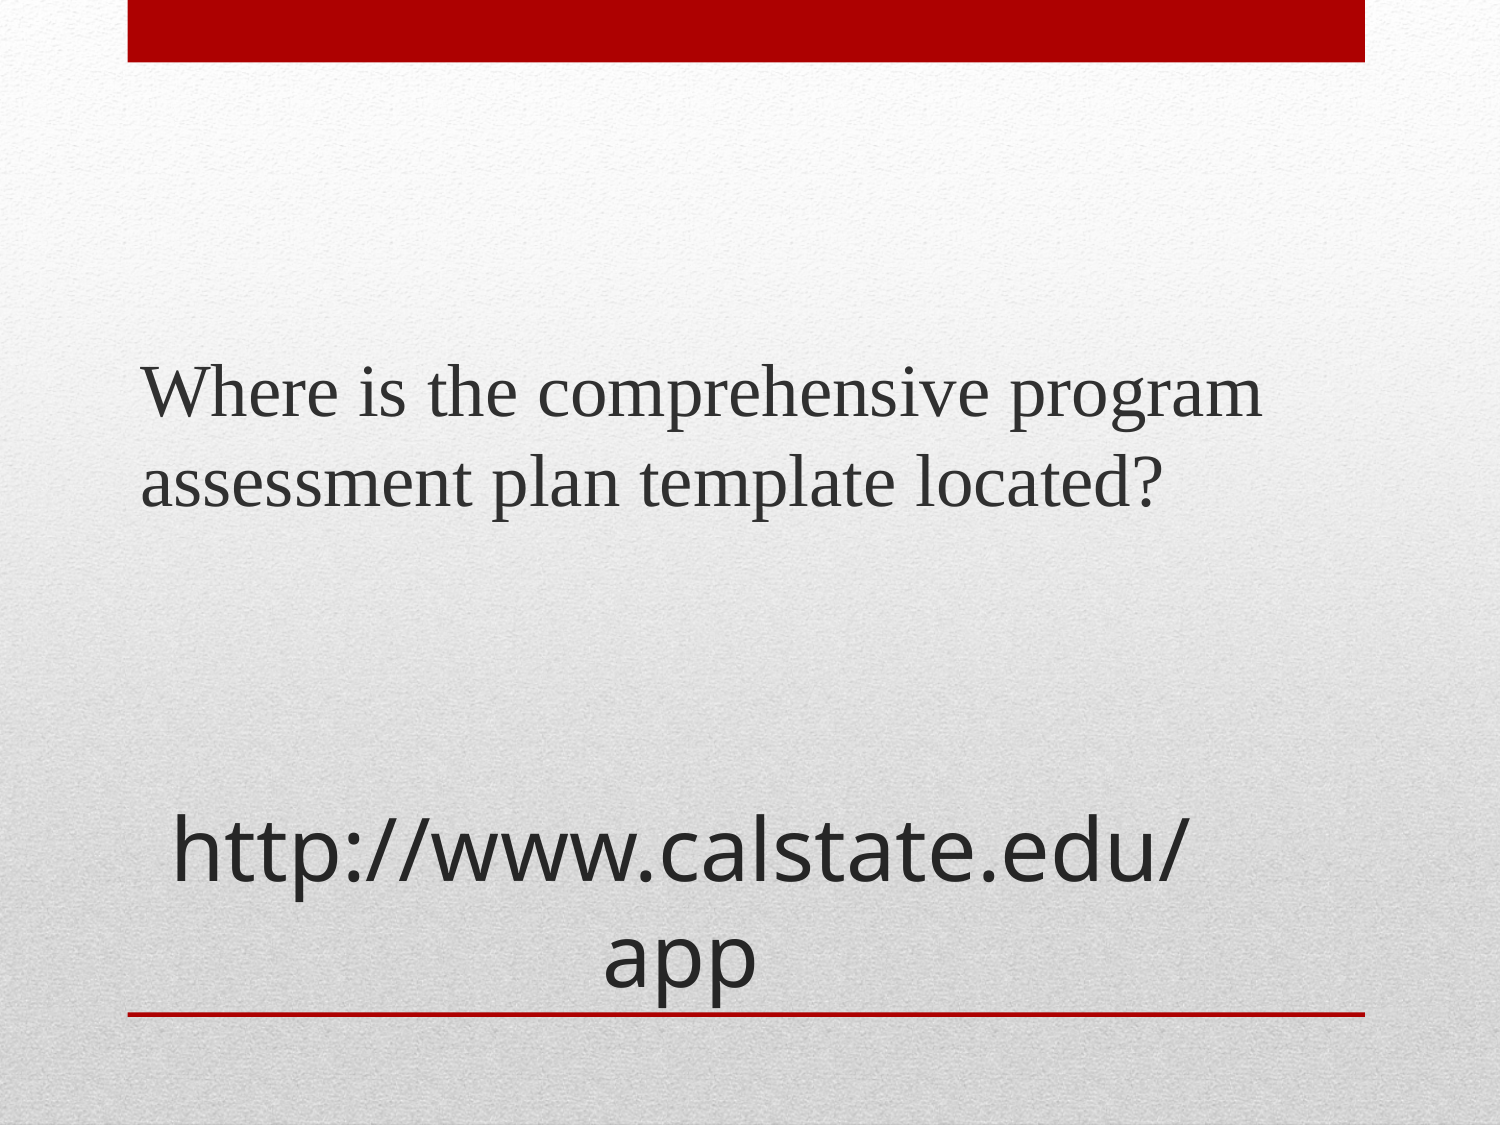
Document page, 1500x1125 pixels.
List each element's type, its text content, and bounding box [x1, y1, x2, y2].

title http://www.calstate.edu/app [125, 784, 1238, 1013]
list Where is the comprehensive program assessment plan template located? [125, 112, 1363, 750]
